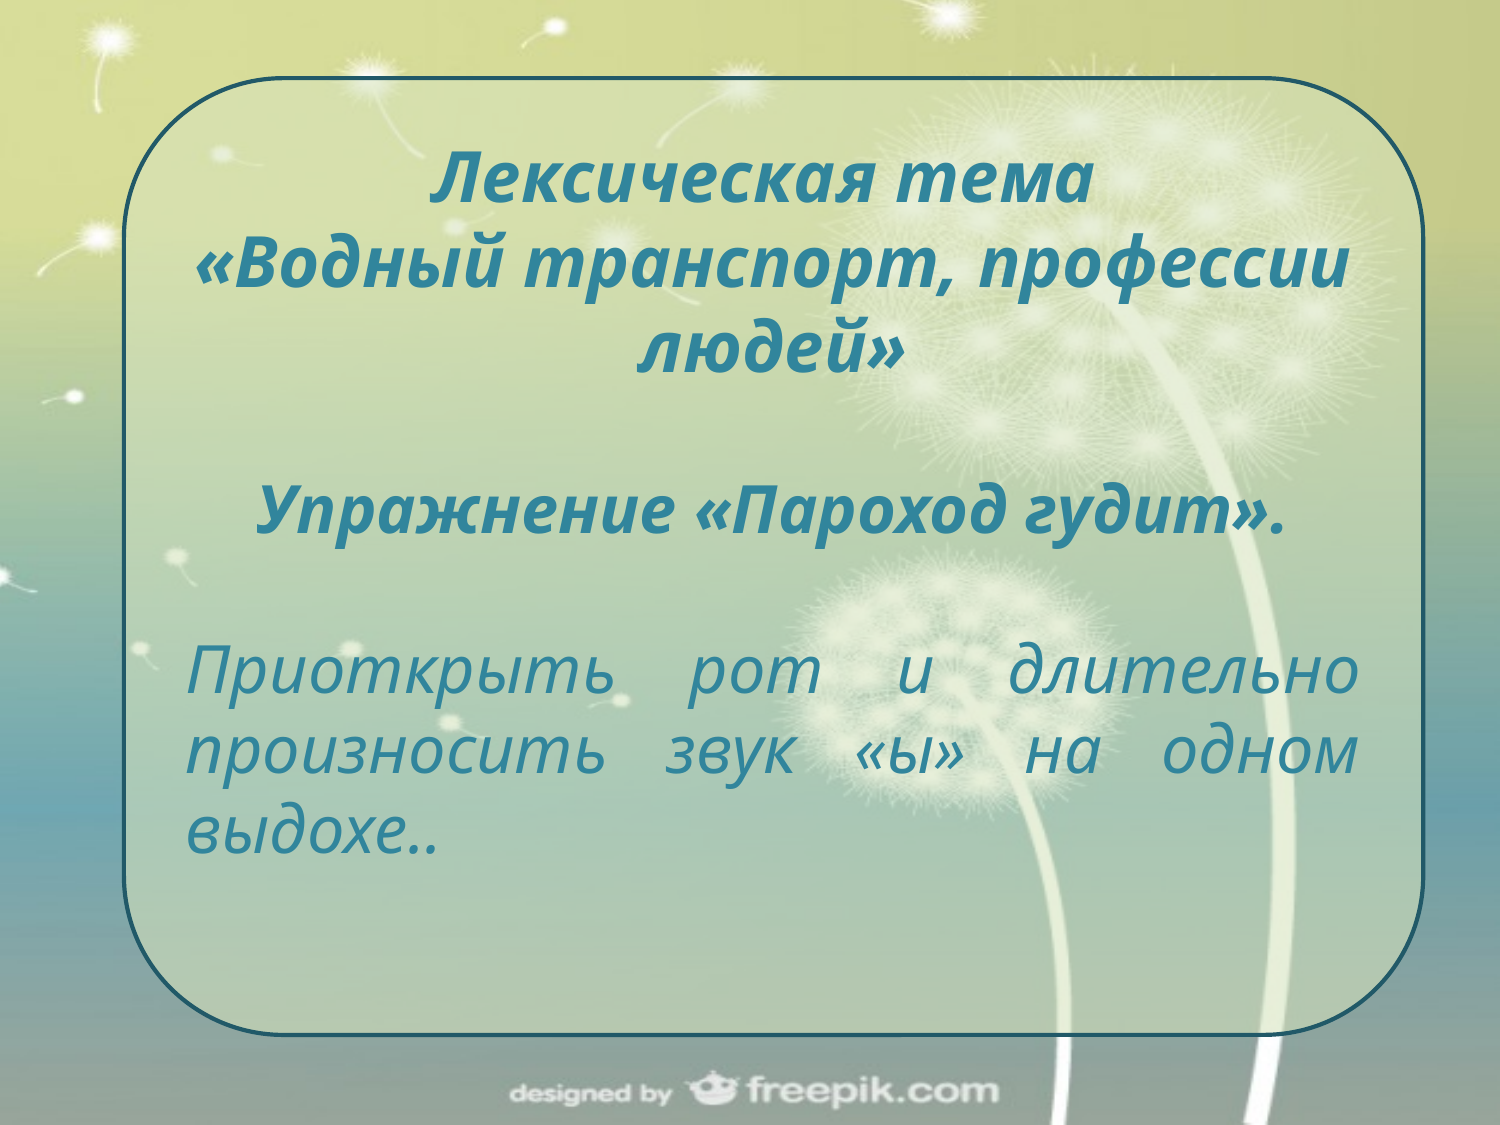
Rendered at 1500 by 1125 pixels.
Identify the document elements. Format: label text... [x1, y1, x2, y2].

picture [0, 0, 1500, 1125]
text_box Лексическая тема «Водный транспорт, профессии людей» Упражнение «Пароход гудит». Приоткрыть рот и длительно произносить звук «ы» на одном выдохе.. [121, 76, 1426, 1038]
